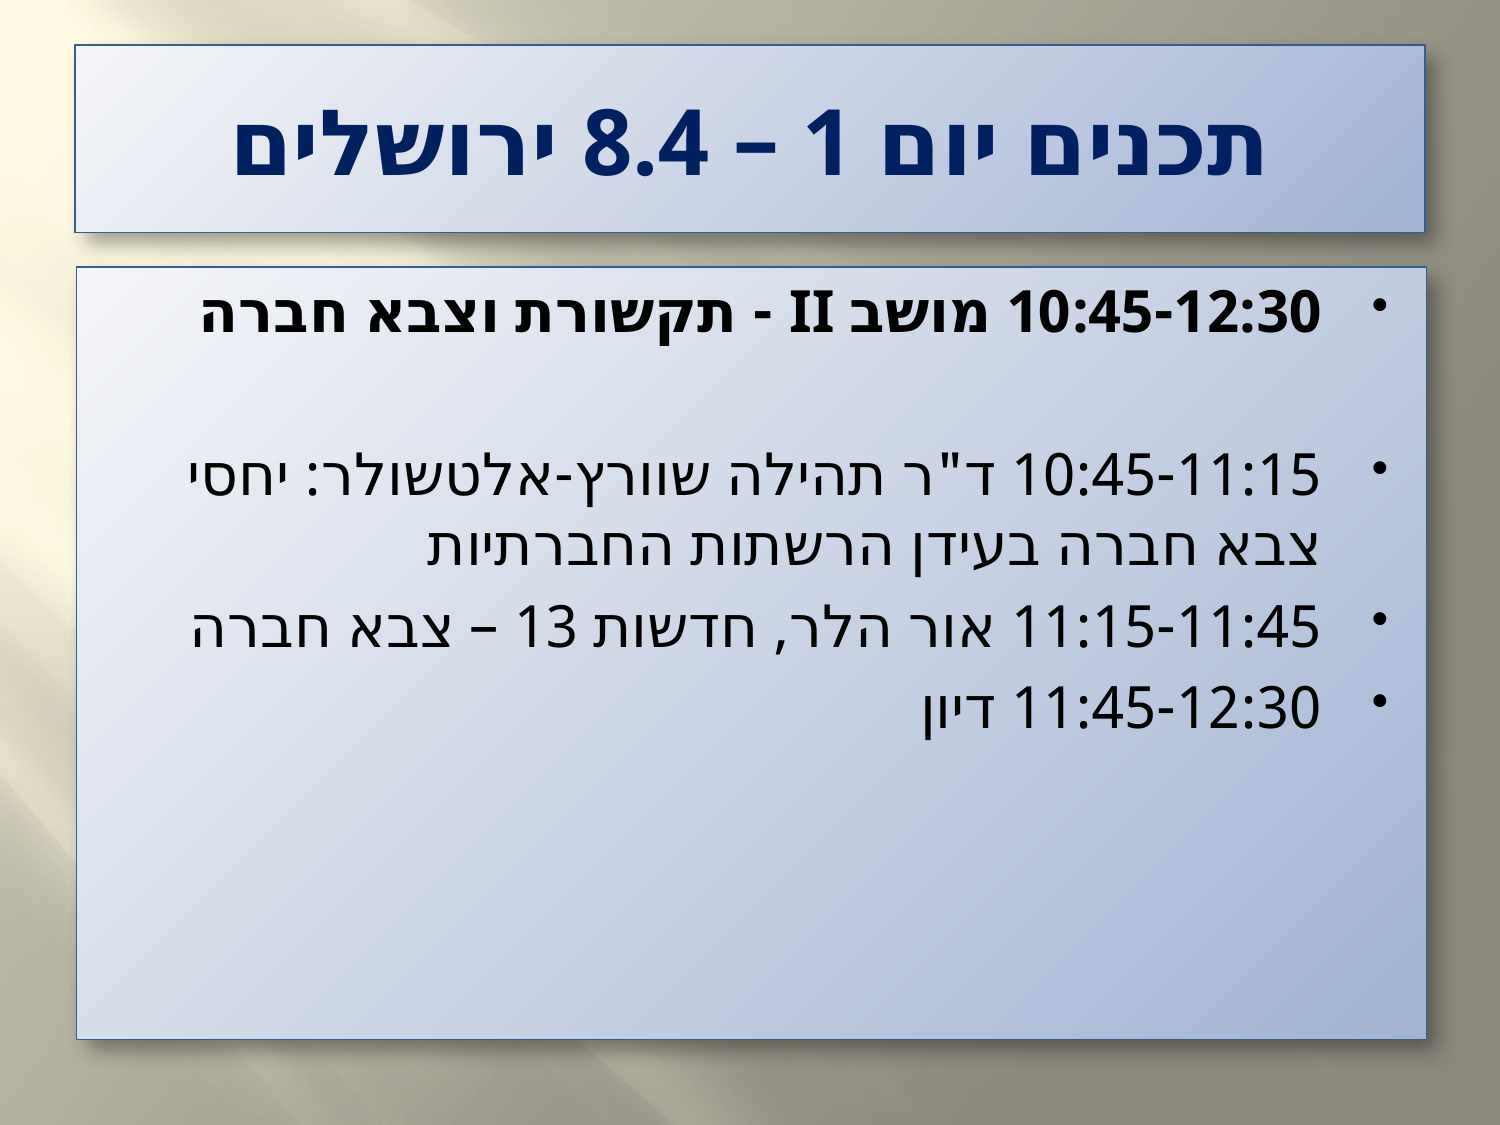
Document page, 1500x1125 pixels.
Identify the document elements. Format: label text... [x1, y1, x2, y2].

list 10:45-12:30 מושב II - תקשורת וצבא חברה 10:45-11:15 ד"ר תהילה שוורץ-אלטשולר: יחסי צבא חברה בעידן הרשתות החברתיות 11:15-11:45 אור הלר, חדשות 13 – צבא חברה 11:45-12:30 דיון [76, 266, 1427, 1040]
title תכנים יום 1 – 8.4 ירושלים [74, 44, 1426, 233]
